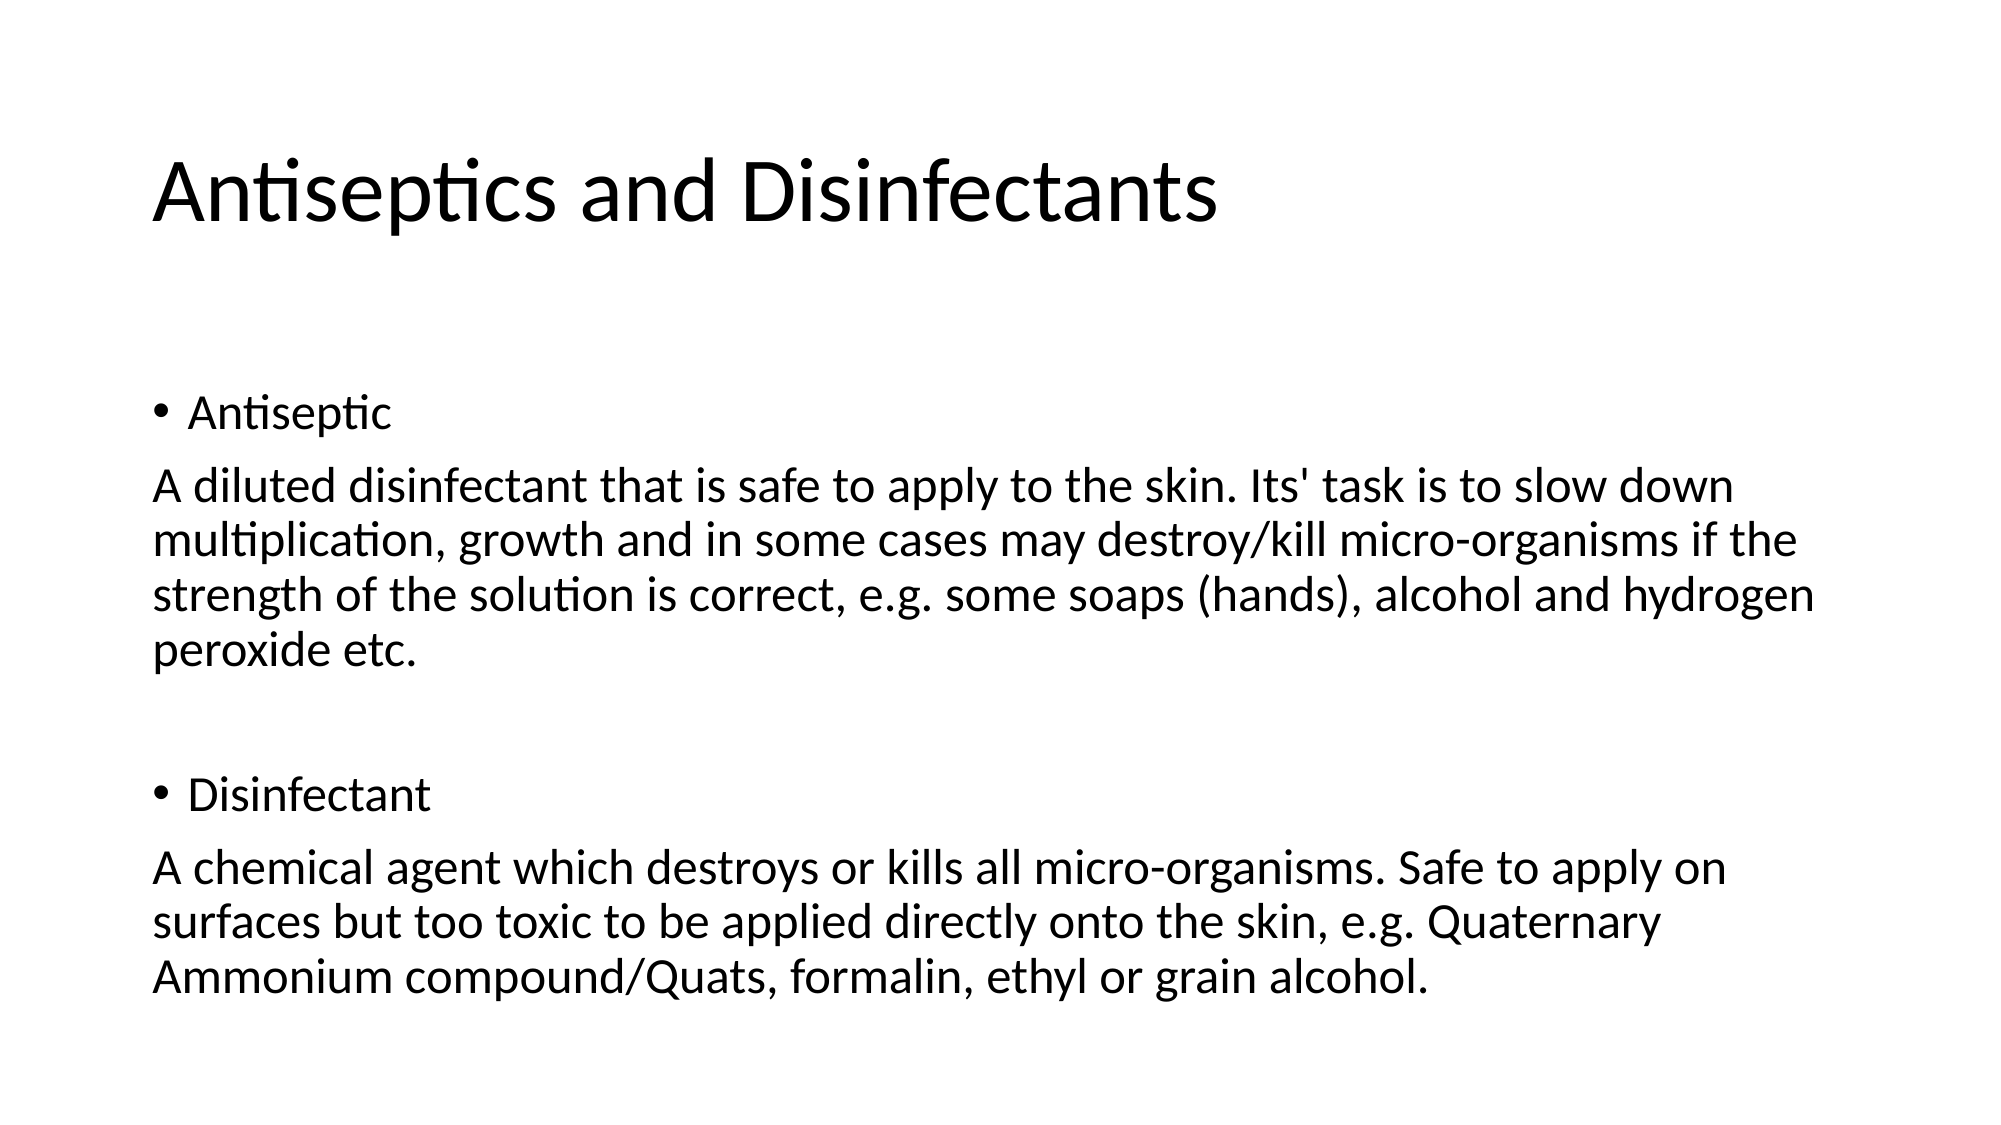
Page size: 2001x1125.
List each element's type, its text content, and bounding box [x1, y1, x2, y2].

title Antiseptics and Disinfectants [137, 138, 1863, 299]
list Antiseptic A diluted disinfectant that is safe to apply to the skin. Its' task is to slow down multiplication, growth and in some cases may destroy/kill micro-organisms if the strength of the solution is correct, e.g. some soaps (hands), alcohol and hydrogen peroxide etc. Disinfectant A chemical agent which destroys or kills all micro-organisms. Safe to apply on surfaces but too toxic to be applied directly onto the skin, e.g. Quaternary Ammonium compound/Quats, formalin, ethyl or grain alcohol. [137, 299, 1863, 1014]
